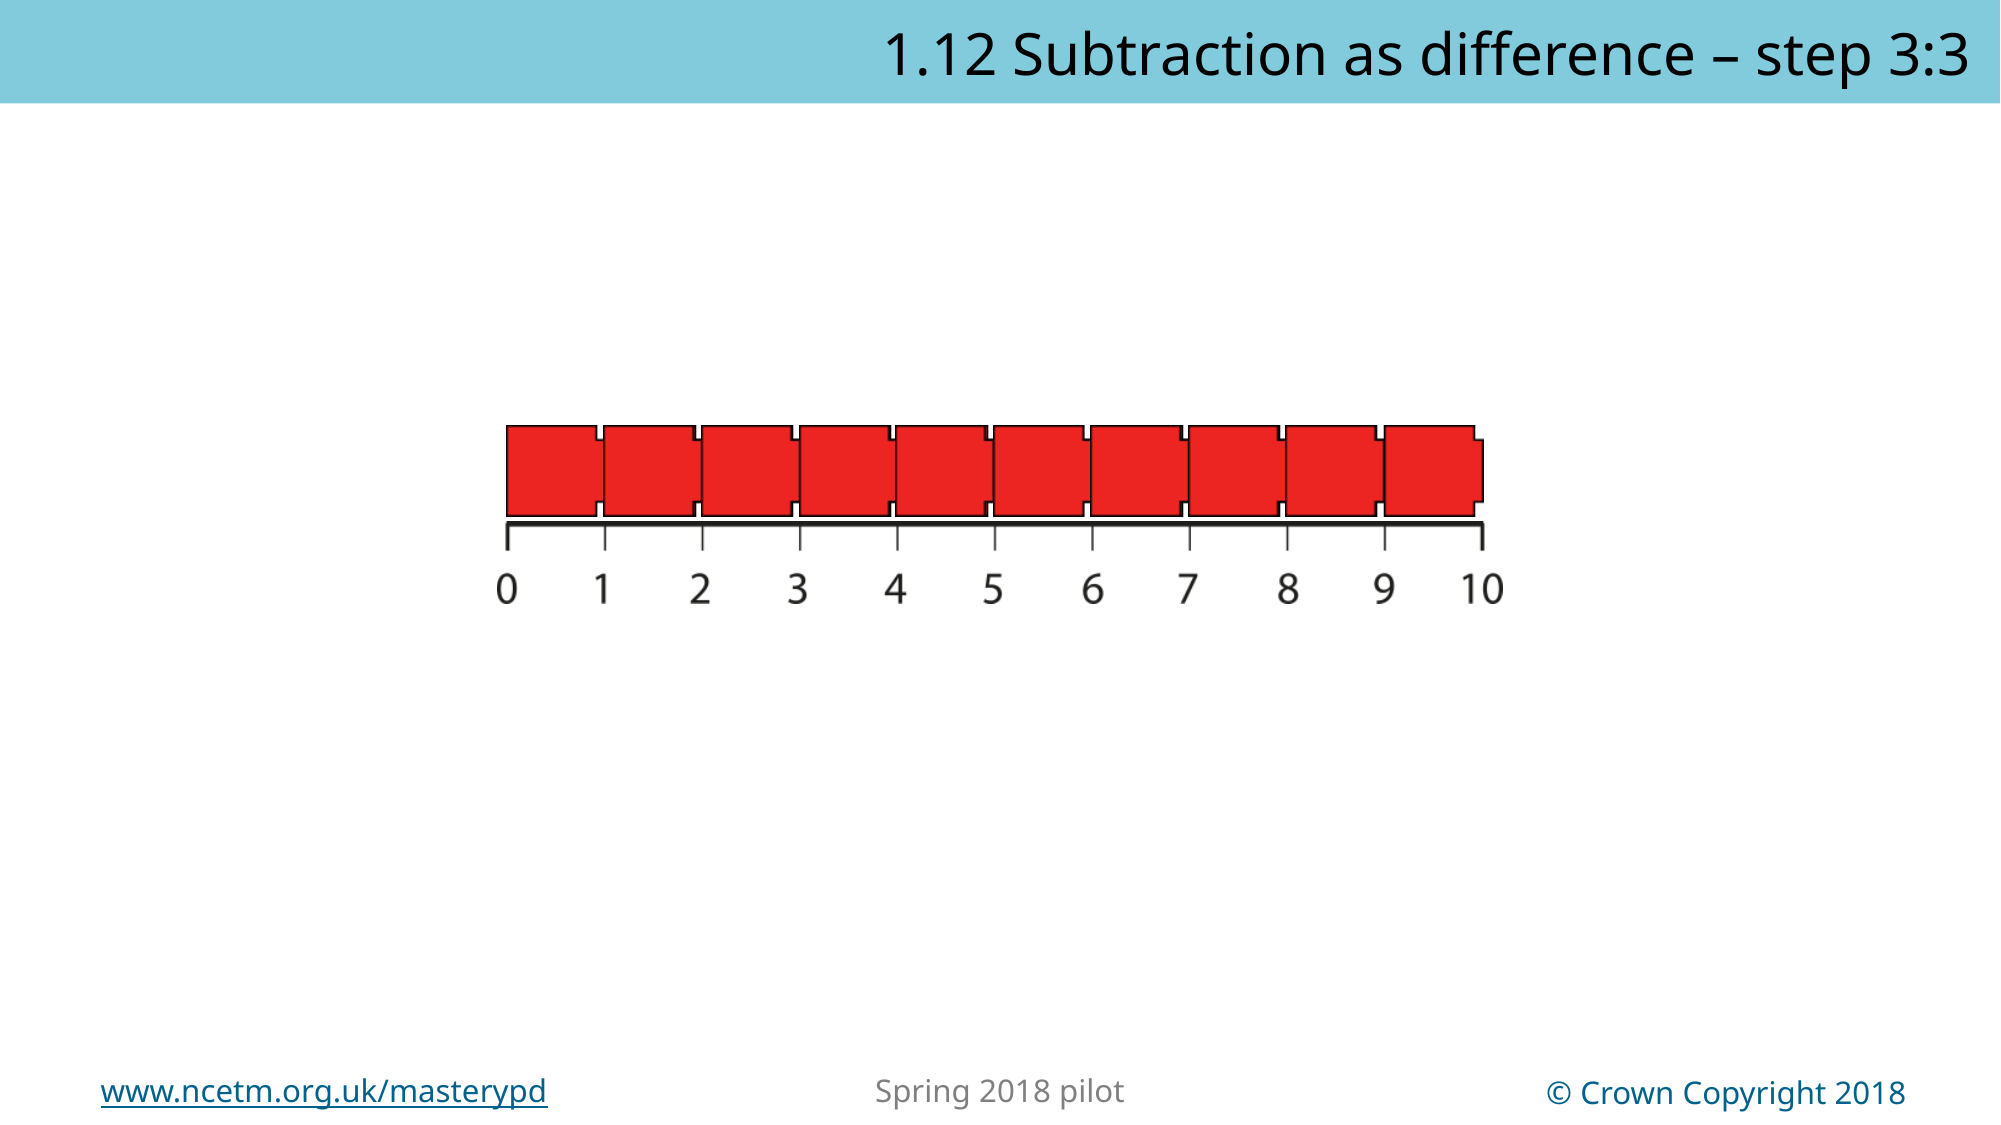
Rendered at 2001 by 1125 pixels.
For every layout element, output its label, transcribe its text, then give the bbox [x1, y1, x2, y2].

picture [497, 521, 1503, 604]
list 1.12 Subtraction as difference – step 3:3 [0, 0, 2000, 104]
picture [506, 425, 1484, 517]
